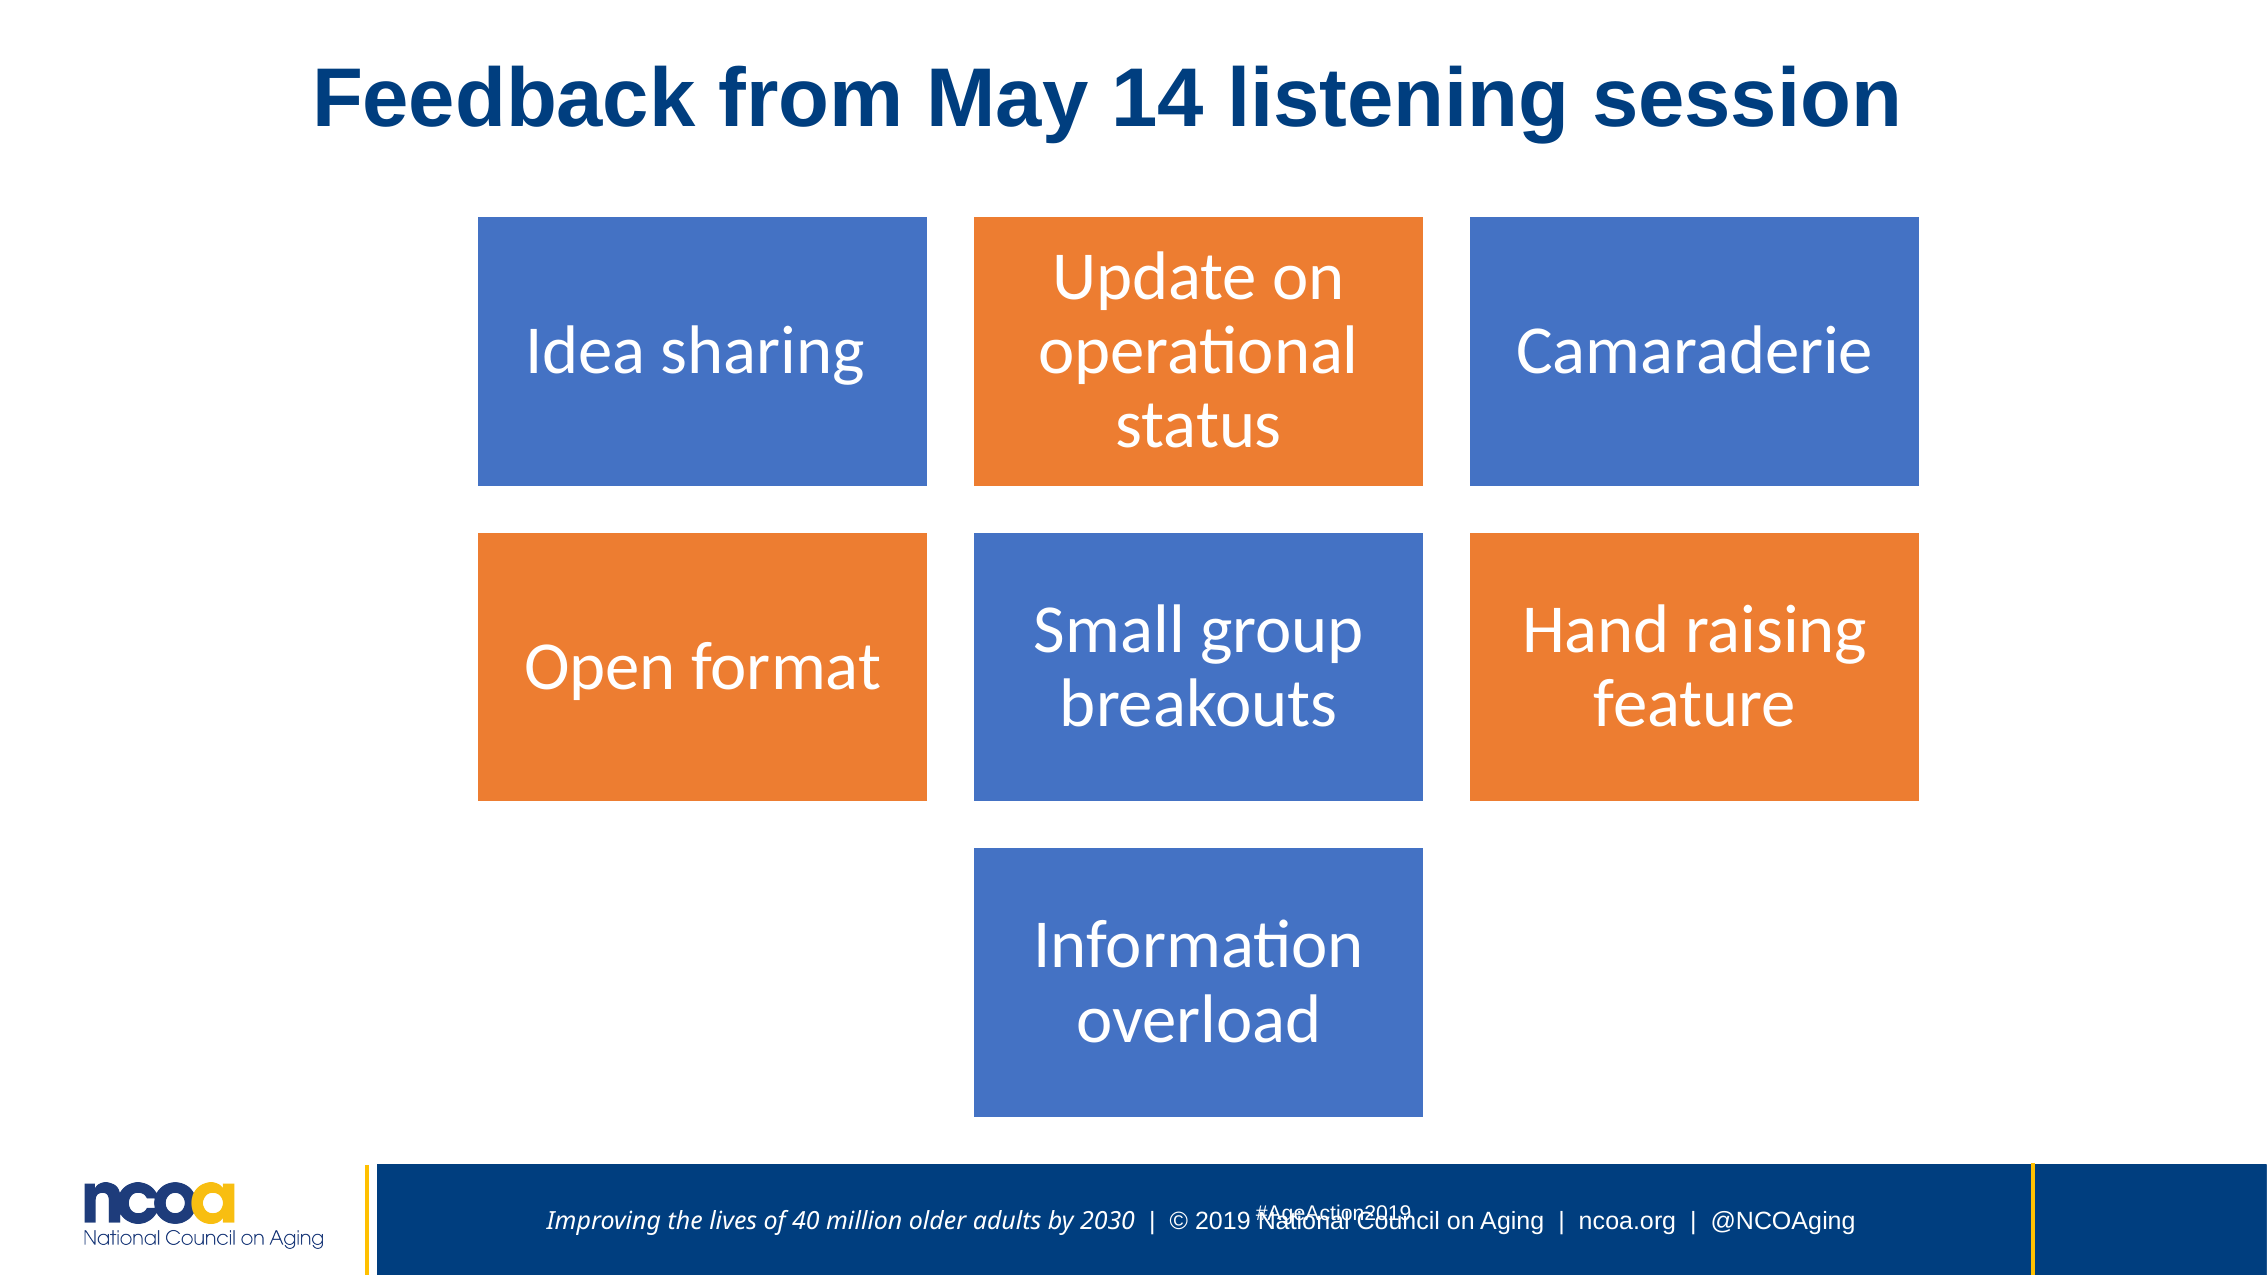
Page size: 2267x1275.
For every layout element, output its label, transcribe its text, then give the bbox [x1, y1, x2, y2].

title Feedback from May 14 listening session [166, 8, 2095, 191]
footer #AgeAction2019 [397, 1181, 2267, 1243]
picture [84, 1182, 323, 1249]
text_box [263, 215, 2135, 1119]
